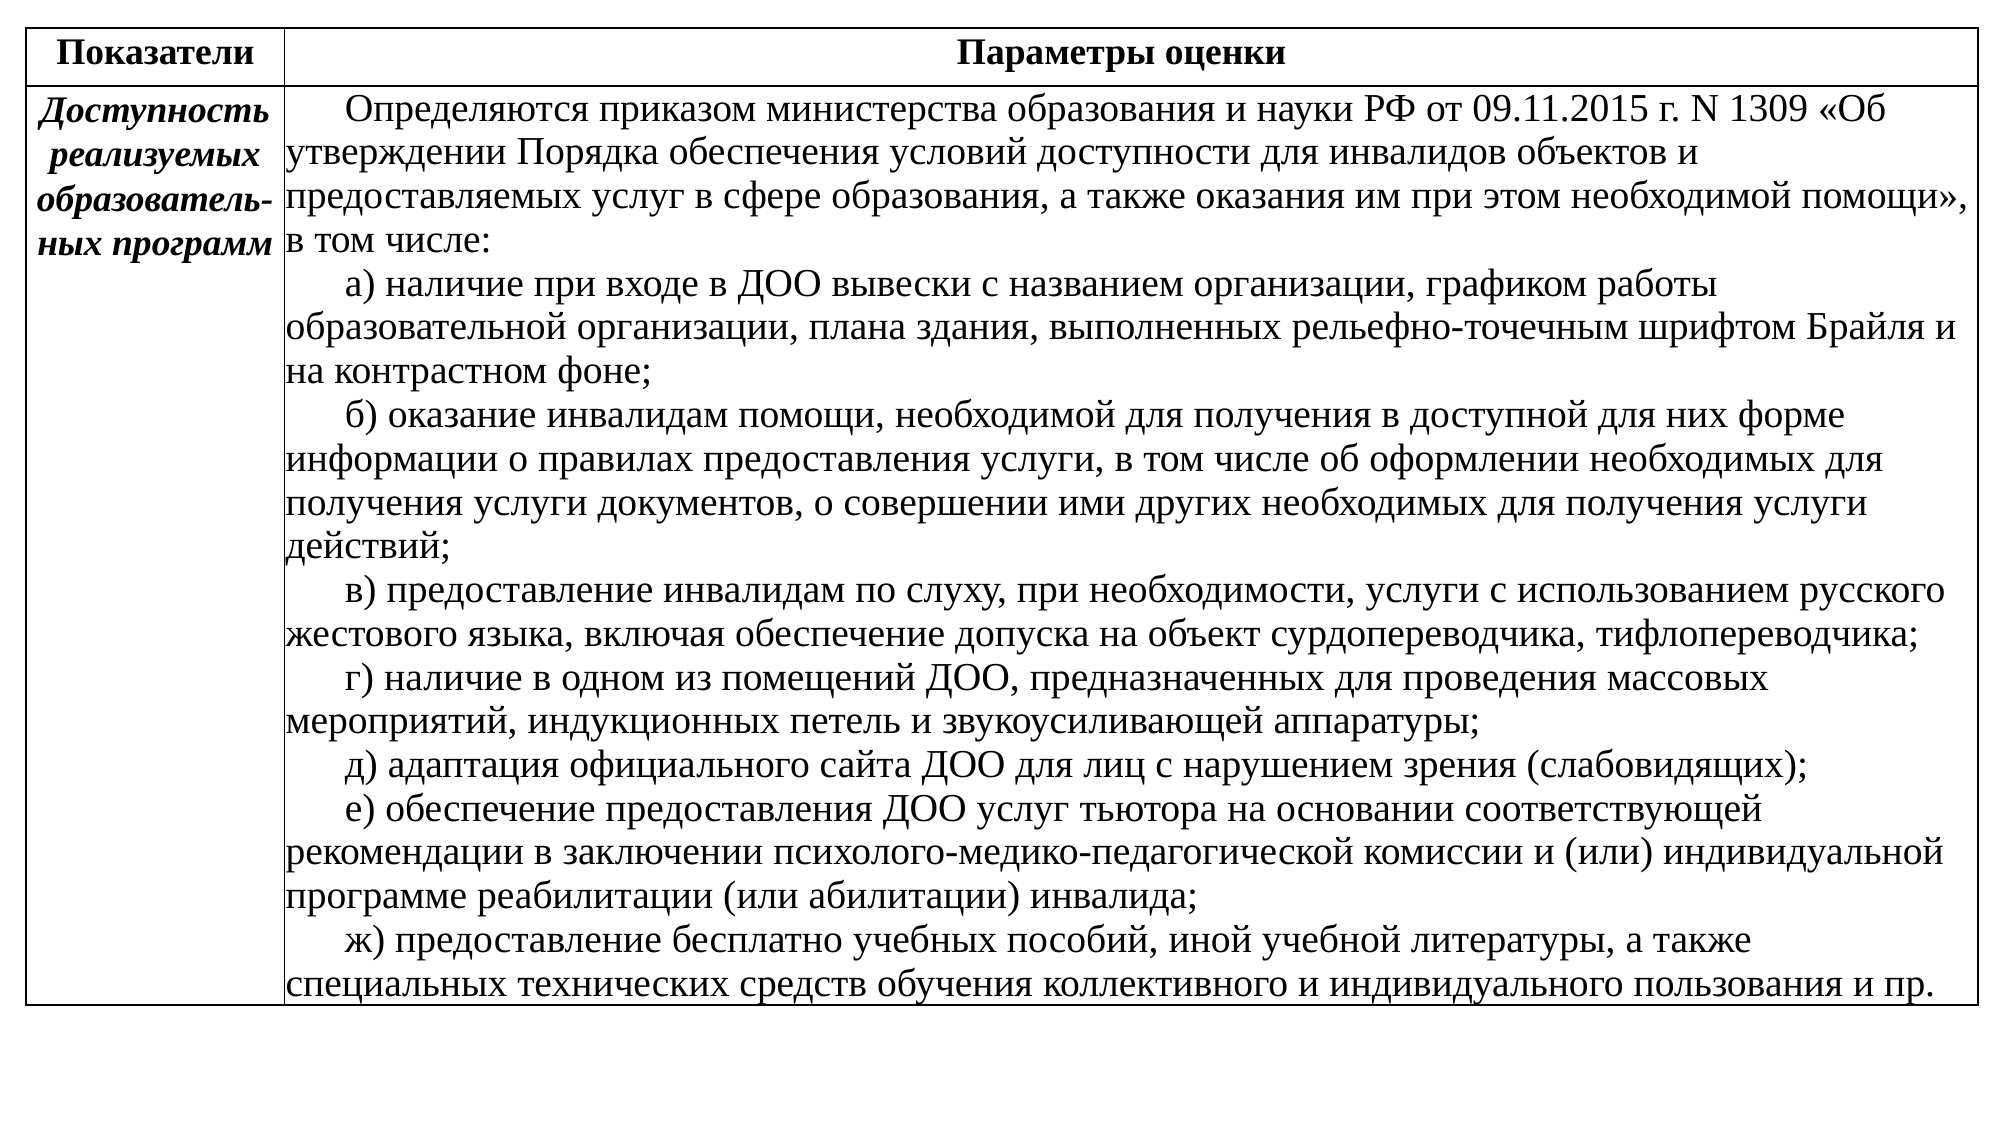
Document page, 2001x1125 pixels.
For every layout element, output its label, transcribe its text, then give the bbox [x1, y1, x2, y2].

table_header Параметры оценки [285, 29, 1977, 85]
table_cell Определяются приказом министерства образования и науки РФ от 09.11.2015 г. N 1309 «Об утверждении Порядка обеспечения условий доступности для инвалидов объектов и предоставляемых услуг в сфере образования, а также оказания им при этом необходимой помощи», в том числе: а) наличие при входе в ДОО вывески с названием организации, графиком работы образовательной организации, плана здания, выполненных рельефно-точечным шрифтом Брайля и на контрастном фоне; б) оказание инвалидам помощи, необходимой для получения в доступной для них форме информации о правилах предоставления услуги, в том числе об оформлении необходимых для получения услуги документов, о совершении ими других необходимых для получения услуги действий; в) предоставление инвалидам по слуху, при необходимости, услуги с использованием русского жестового языка, включая обеспечение допуска на объект сурдопереводчика, тифлопереводчика; г) наличие в одном из помещений ДОО, предназначенных для проведения массовых мероприятий, индукционных петель и звукоусиливающей аппаратуры; д) адаптация официального сайта ДОО для лиц с нарушением зрения (слабовидящих); е) обеспечение предоставления ДОО услуг тьютора на основании соответствующей рекомендации в заключении психолого-медико-педагогической комиссии и (или) индивидуальной программе реабилитации (или абилитации) инвалида; ж) предоставление бесплатно учебных пособий, иной учебной литературы, а также специальных технических средств обучения коллективного и индивидуального пользования и пр. [285, 87, 1977, 1004]
table_header Показатели [27, 29, 284, 85]
table_cell Доступность реализуемых образователь-ных программ [27, 87, 284, 1004]
